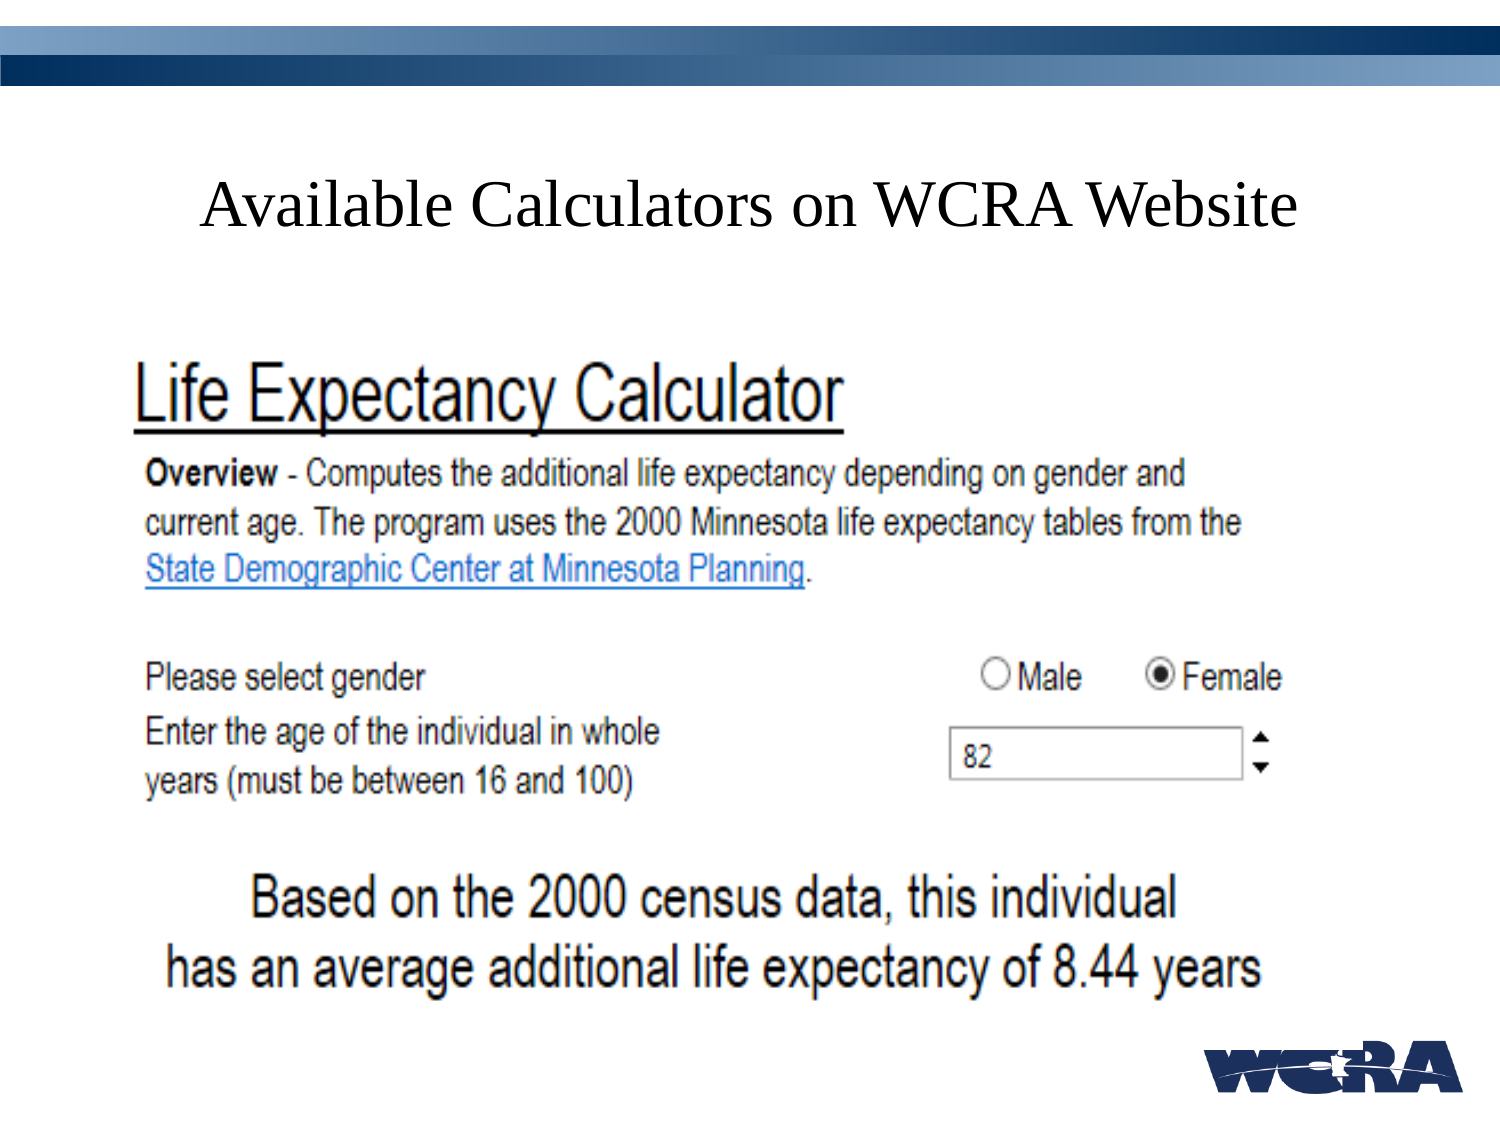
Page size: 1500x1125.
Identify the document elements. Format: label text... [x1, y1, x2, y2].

title Available Calculators on WCRA Website [75, 125, 1425, 275]
picture [1200, 1038, 1463, 1094]
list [131, 324, 1363, 1051]
